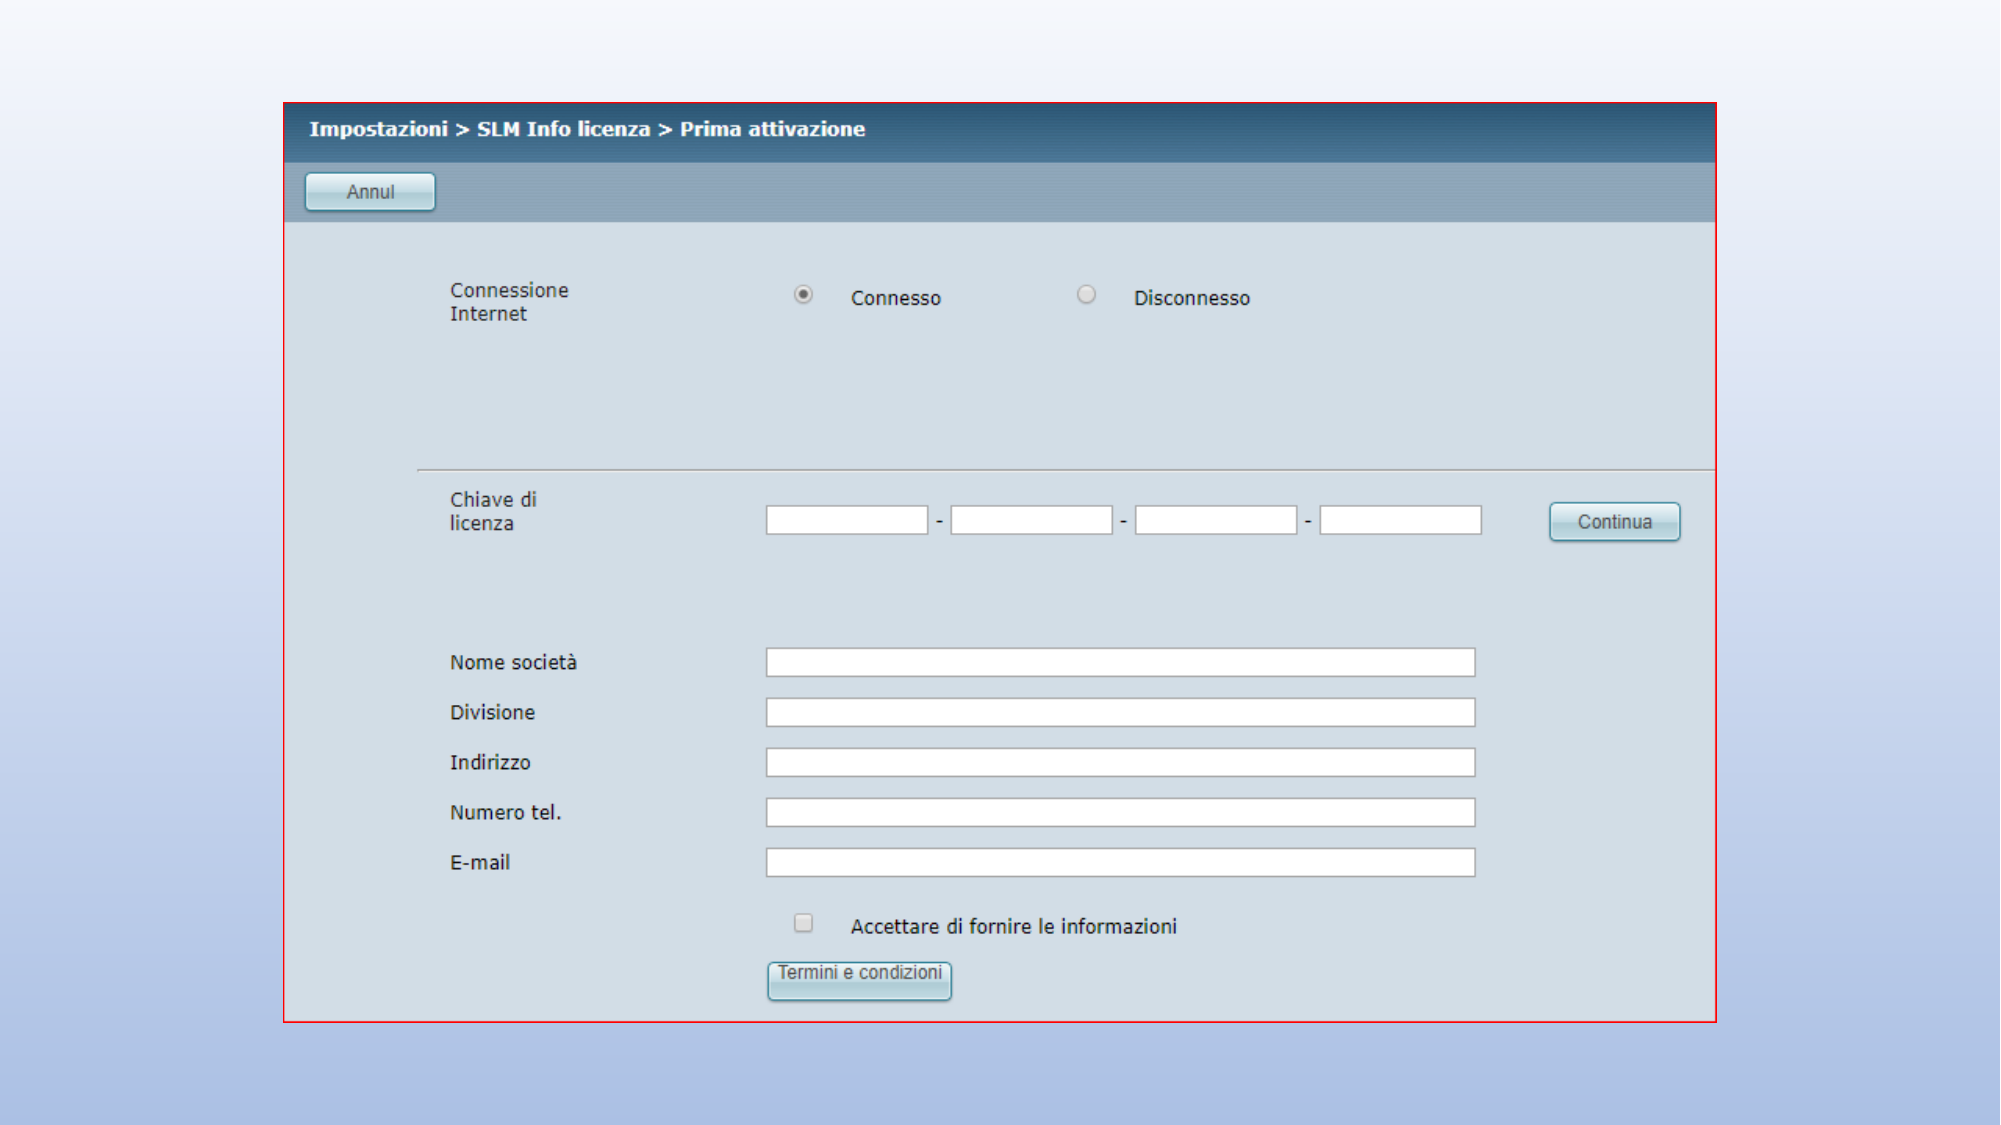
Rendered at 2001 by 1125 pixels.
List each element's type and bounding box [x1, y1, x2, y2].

picture [283, 102, 1717, 1023]
